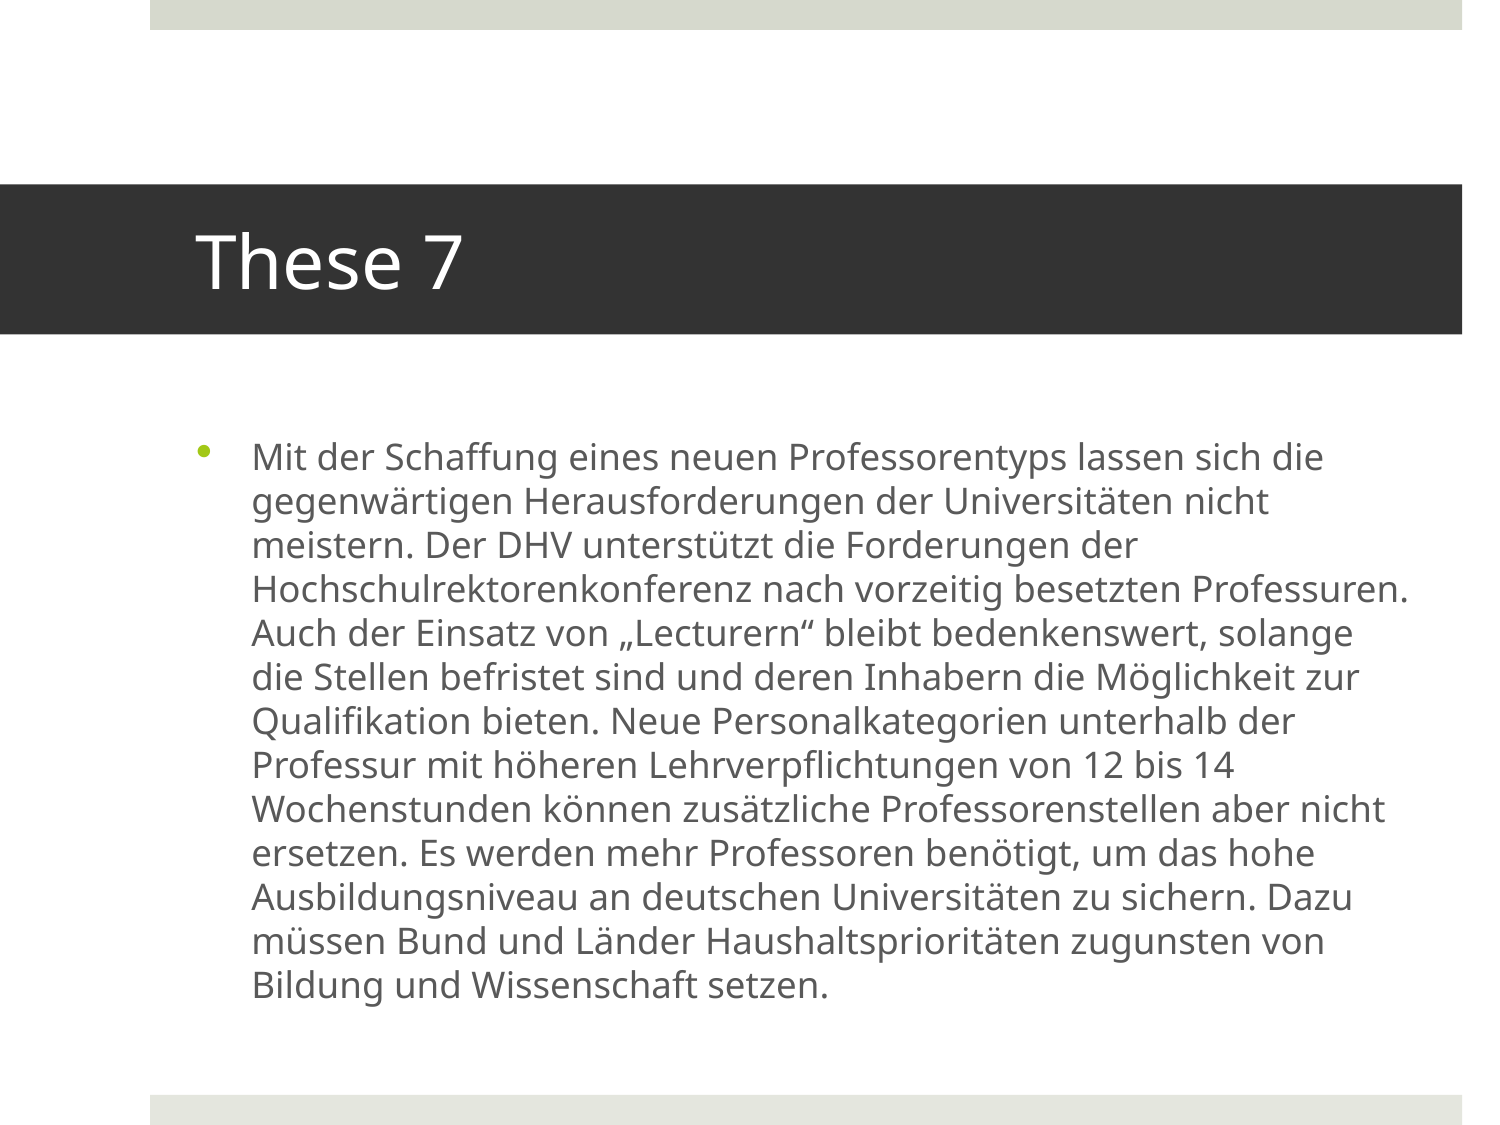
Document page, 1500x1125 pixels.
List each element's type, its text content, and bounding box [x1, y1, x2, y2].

list Mit der Schaffung eines neuen Professorentyps lassen sich die gegenwärtigen Herausforderungen der Universitäten nicht meistern. Der DHV unterstützt die Forderungen der Hochschulrektorenkonferenz nach vorzeitig besetzten Professuren. Auch der Einsatz von „Lecturern“ bleibt bedenkenswert, solange die Stellen befristet sind und deren Inhabern die Möglichkeit zur Qualifikation bieten. Neue Personalkategorien unterhalb der Professur mit höheren Lehrverpflichtungen von 12 bis 14 Wochenstunden können zusätzliche Professorenstellen aber nicht ersetzen. Es werden mehr Professoren benötigt, um das hohe Ausbildungsniveau an deutschen Universitäten zu sichern. Dazu müssen Bund und Länder Haushaltsprioritäten zugunsten von Bildung und Wissenschaft setzen. [182, 425, 1432, 1028]
title These 7 [0, 184, 1463, 335]
